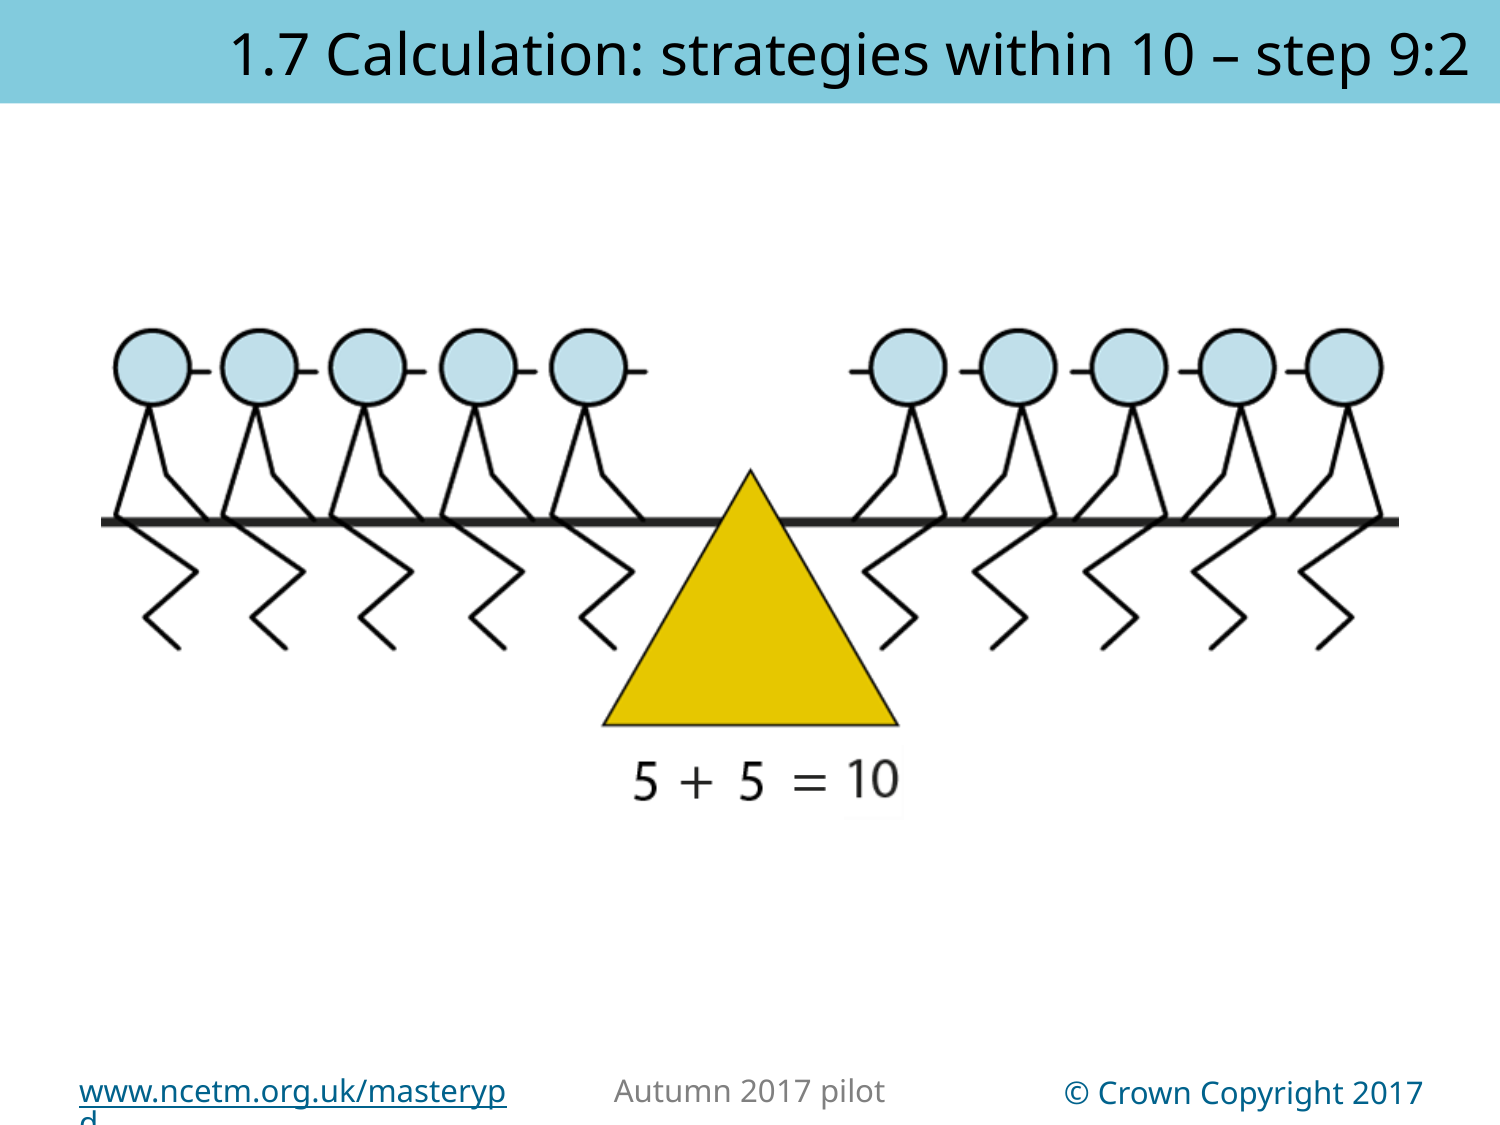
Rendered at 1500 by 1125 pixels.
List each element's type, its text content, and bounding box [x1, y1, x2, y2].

picture [726, 757, 774, 806]
picture [101, 324, 1399, 820]
picture [619, 757, 716, 817]
list 1.7 Calculation: strategies within 10 – step 9:2 [0, 0, 1500, 104]
picture [785, 761, 834, 798]
